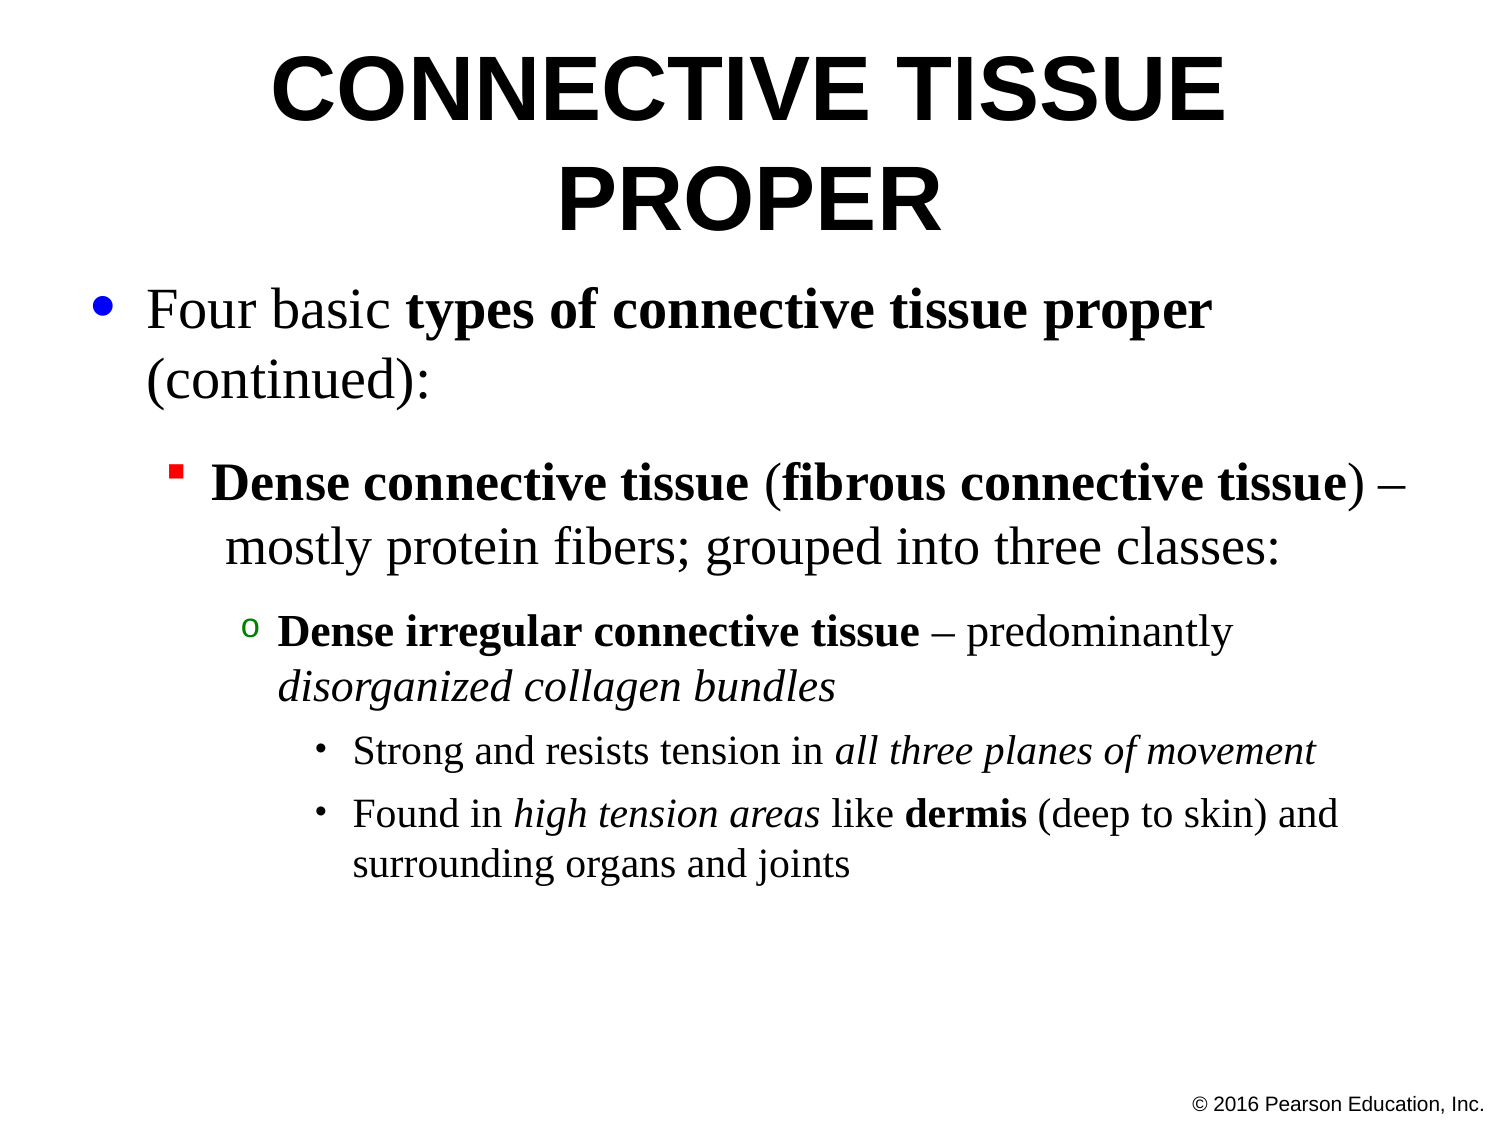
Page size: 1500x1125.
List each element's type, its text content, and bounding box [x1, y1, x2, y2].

footer © 2016 Pearson Education, Inc. [1025, 1082, 1500, 1124]
list Four basic types of connective tissue proper (continued): Dense connective tissue (fibrous connective tissue) – mostly protein fibers; grouped into three classes: Dense irregular connective tissue – predominantly disorganized collagen bundles Strong and resists tension in all three planes of movement Found in high tension areas like dermis (deep to skin) and surrounding organs and joints [75, 262, 1425, 1043]
title Connective Tissue Proper [75, 45, 1425, 233]
